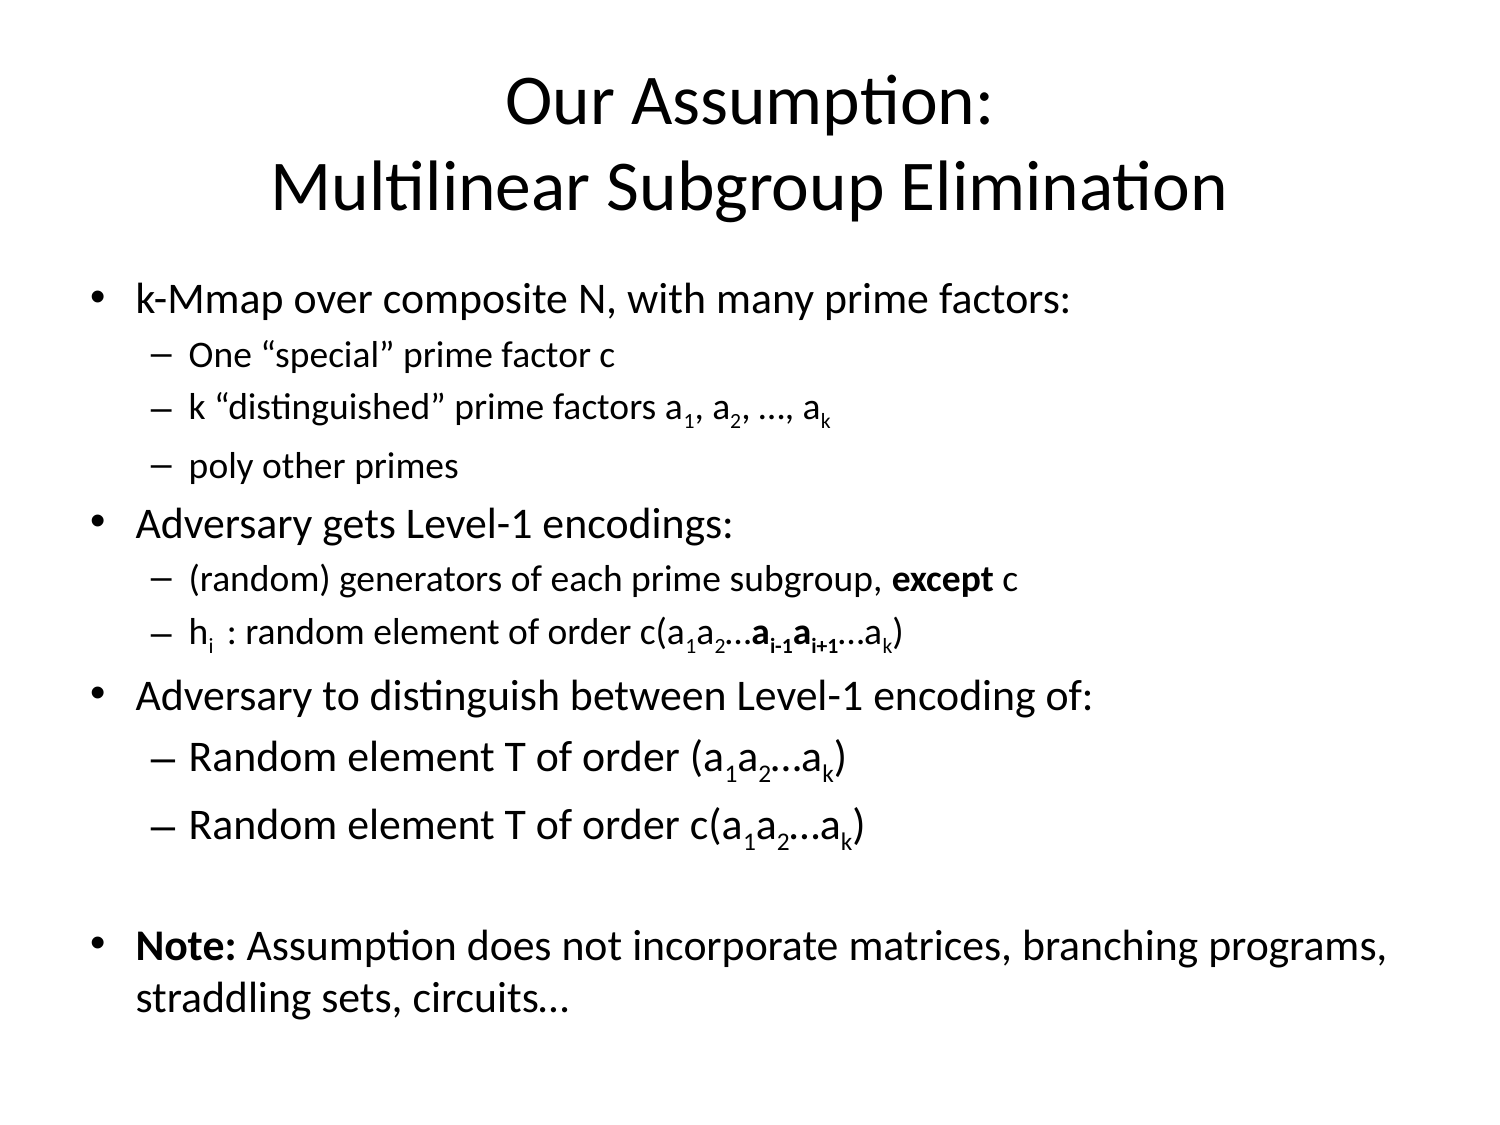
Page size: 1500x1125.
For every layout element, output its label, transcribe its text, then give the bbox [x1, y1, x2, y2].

title Our Assumption: Multilinear Subgroup Elimination [75, 45, 1425, 233]
list k-Mmap over composite N, with many prime factors: One “special” prime factor c k “distinguished” prime factors a1, a2, …, ak poly other primes Adversary gets Level-1 encodings: (random) generators of each prime subgroup, except c hi : random element of order c(a1a2…ai-1ai+1…ak) Adversary to distinguish between Level-1 encoding of: Random element T of order (a1a2…ak) Random element T of order c(a1a2…ak) Note: Assumption does not incorporate matrices, branching programs, straddling sets, circuits… [75, 262, 1480, 1038]
